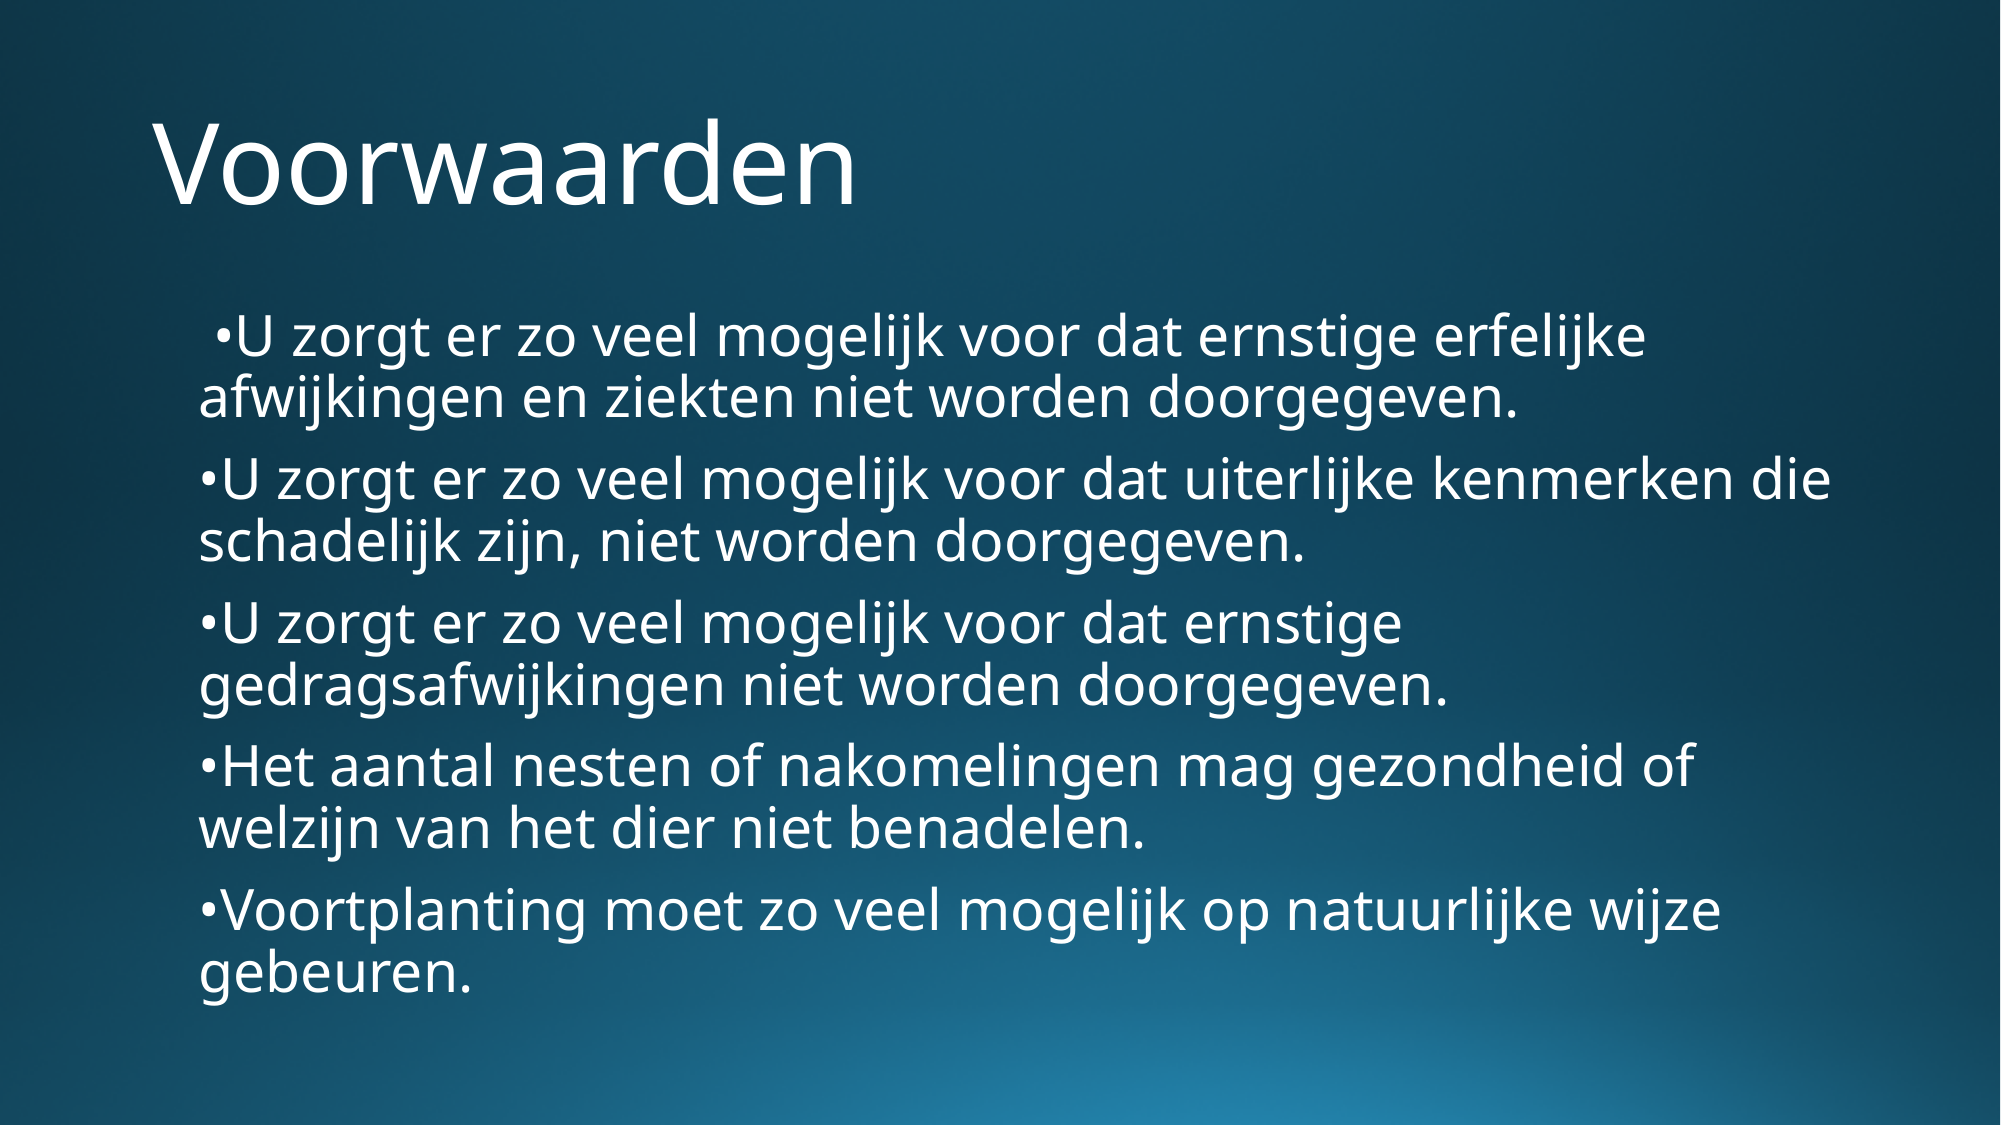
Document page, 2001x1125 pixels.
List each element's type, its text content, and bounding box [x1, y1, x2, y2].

picture [0, 0, 2001, 1125]
list •U zorgt er zo veel mogelijk voor dat ernstige erfelijke afwijkingen en ziekten niet worden doorgegeven. •U zorgt er zo veel mogelijk voor dat uiterlijke kenmerken die schadelijk zijn, niet worden doorgegeven. •U zorgt er zo veel mogelijk voor dat ernstige gedragsafwijkingen niet worden doorgegeven. •Het aantal nesten of nakomelingen mag gezondheid of welzijn van het dier niet benadelen. •Voortplanting moet zo veel mogelijk op natuurlijke wijze gebeuren. [183, 299, 1863, 1014]
title Voorwaarden [137, 59, 1863, 278]
